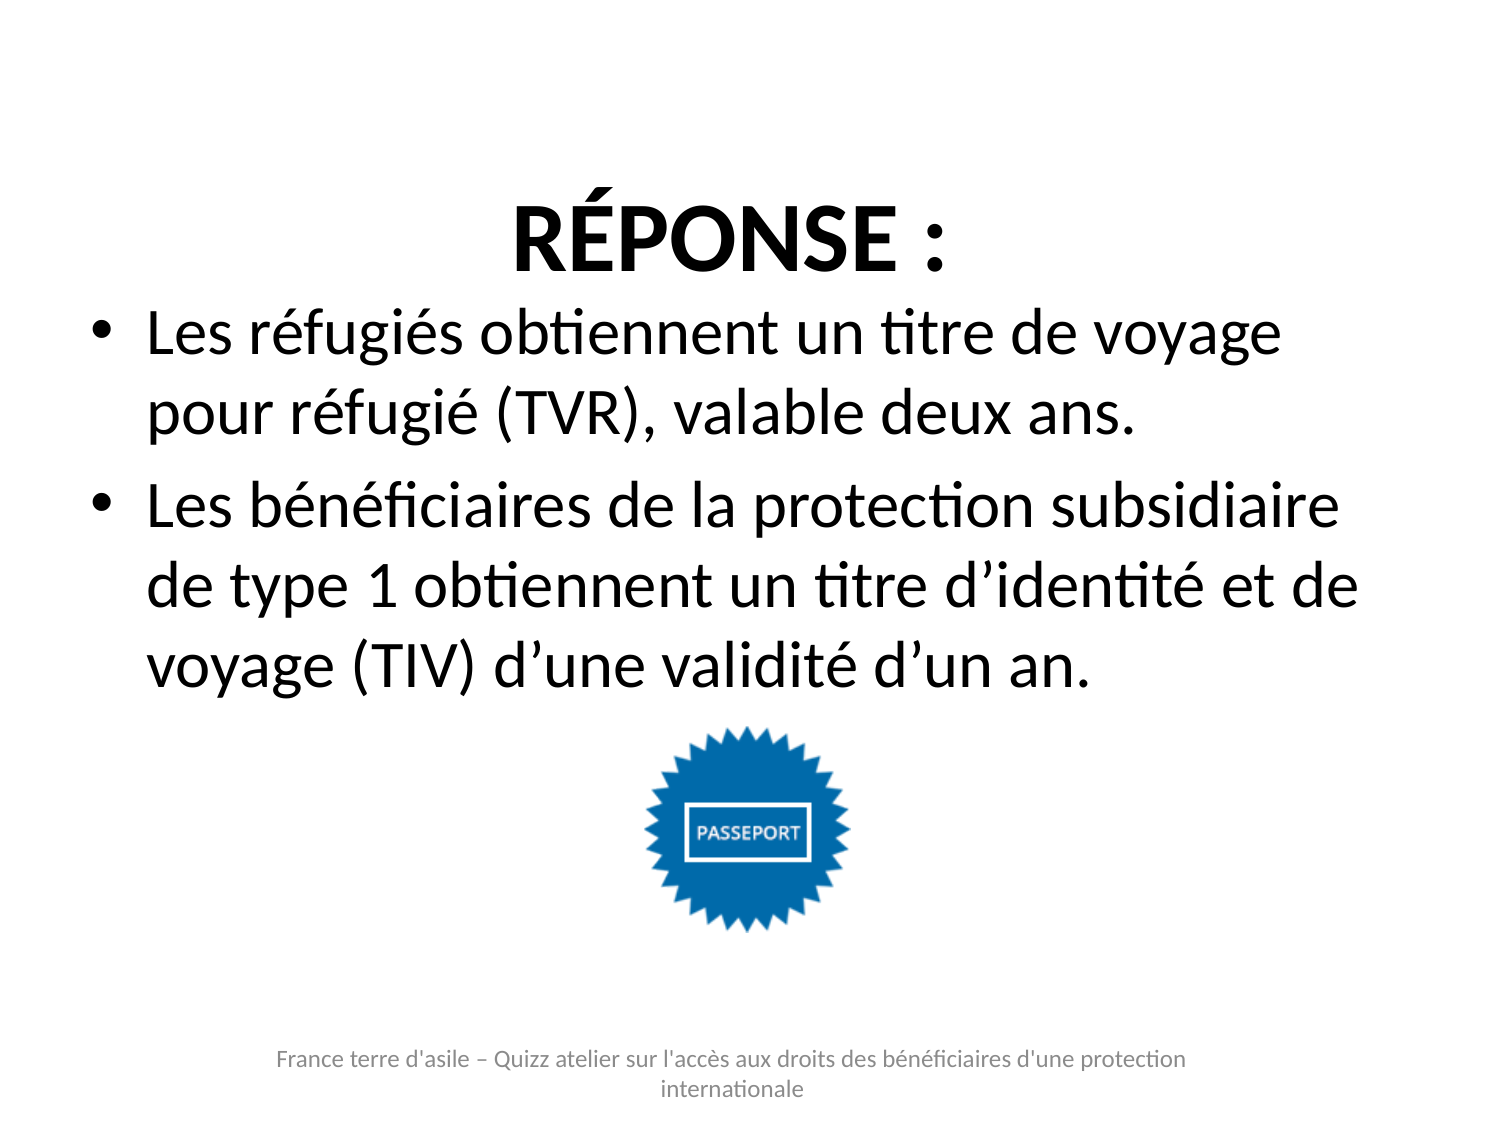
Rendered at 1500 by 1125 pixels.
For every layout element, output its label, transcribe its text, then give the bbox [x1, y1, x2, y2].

footer France terre d'asile – Quizz atelier sur l'accès aux droits des bénéficiaires d'une protection internationale [199, 1042, 1266, 1103]
picture [644, 726, 852, 934]
list Les réfugiés obtiennent un titre de voyage pour réfugié (TVR), valable deux ans. Les bénéficiaires de la protection subsidiaire de type 1 obtiennent un titre d’identité et de voyage (TIV) d’une validité d’un an. [75, 93, 1425, 1005]
text_box Réponse : [440, 164, 1021, 299]
